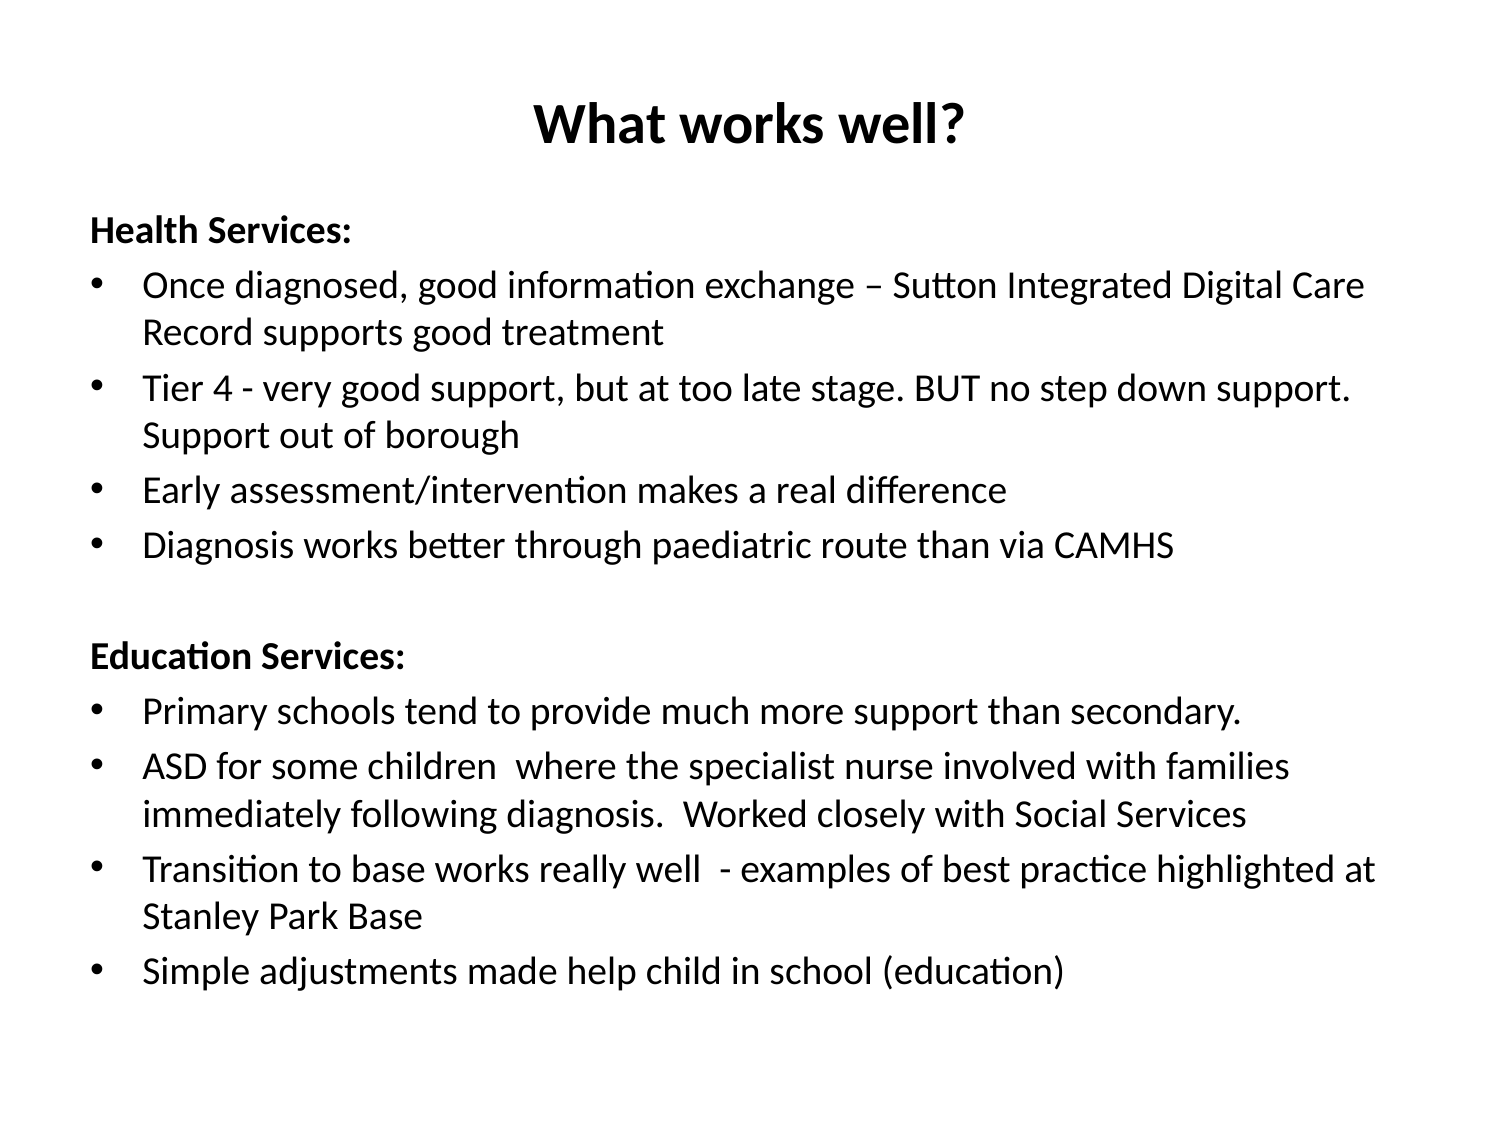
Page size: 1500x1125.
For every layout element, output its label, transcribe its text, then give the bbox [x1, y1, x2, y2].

list Health Services: Once diagnosed, good information exchange – Sutton Integrated Digital Care Record supports good treatment Tier 4 - very good support, but at too late stage. BUT no step down support. Support out of borough Early assessment/intervention makes a real difference Diagnosis works better through paediatric route than via CAMHS Education Services: Primary schools tend to provide much more support than secondary. ASD for some children where the specialist nurse involved with families immediately following diagnosis. Worked closely with Social Services Transition to base works really well - examples of best practice highlighted at Stanley Park Base Simple adjustments made help child in school (education) [75, 196, 1425, 1005]
title What works well? [75, 45, 1425, 196]
